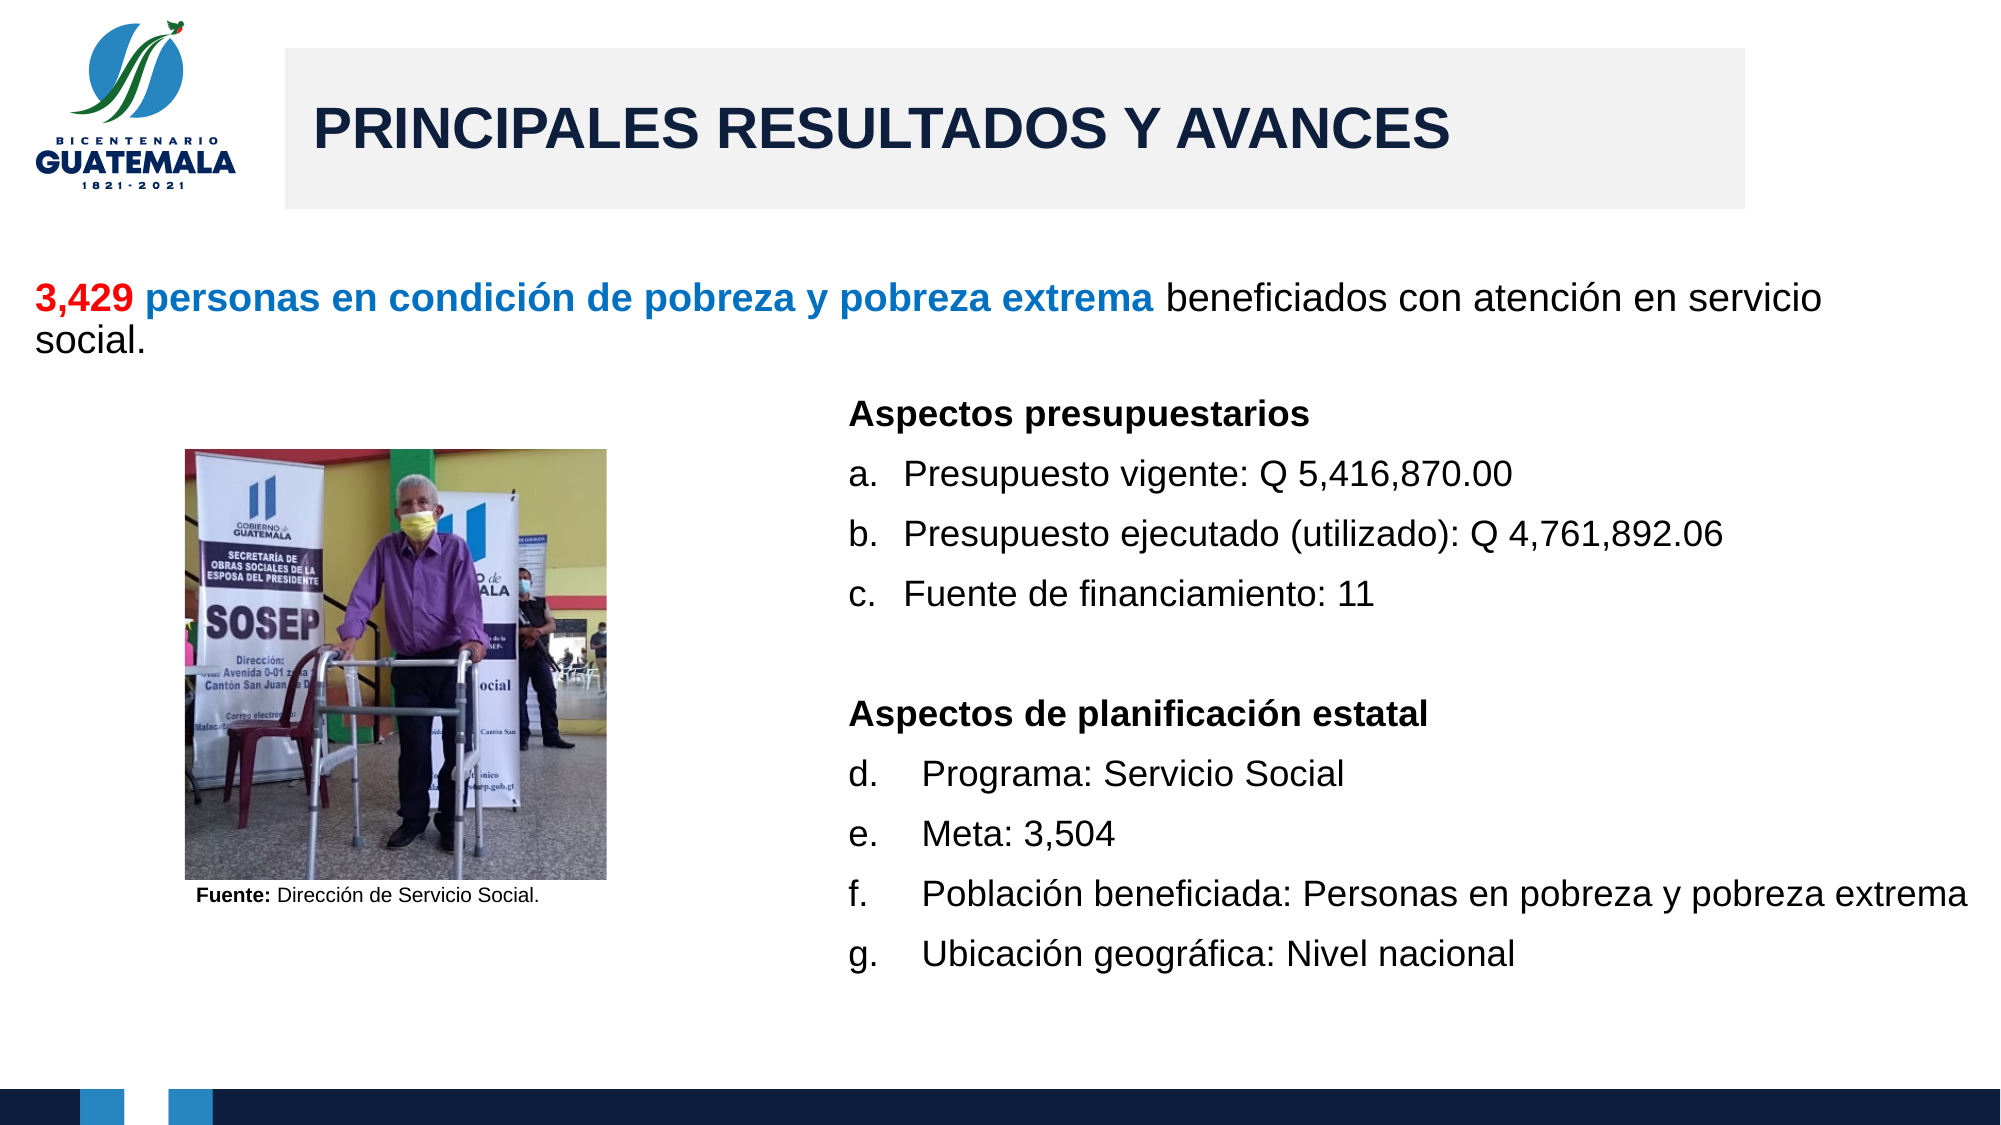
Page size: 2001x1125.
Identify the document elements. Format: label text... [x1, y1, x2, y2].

text_box Aspectos presupuestarios Presupuesto vigente: Q 5,416,870.00 Presupuesto ejecutado (utilizado): Q 4,761,892.06 Fuente de financiamiento: 11 Aspectos de planificación estatal Programa: Servicio Social Meta: 3,504 Población beneficiada: Personas en pobreza y pobreza extrema Ubicación geográfica: Nivel nacional [833, 354, 2000, 1019]
picture [0, 0, 2001, 1125]
text_box 3,429 personas en condición de pobreza y pobreza extrema beneficiados con atención en servicio social. Fuente: Dirección de Servicio Social. [20, 269, 1953, 1092]
text_box PRINCIPALES RESULTADOS Y AVANCES [298, 74, 1602, 185]
